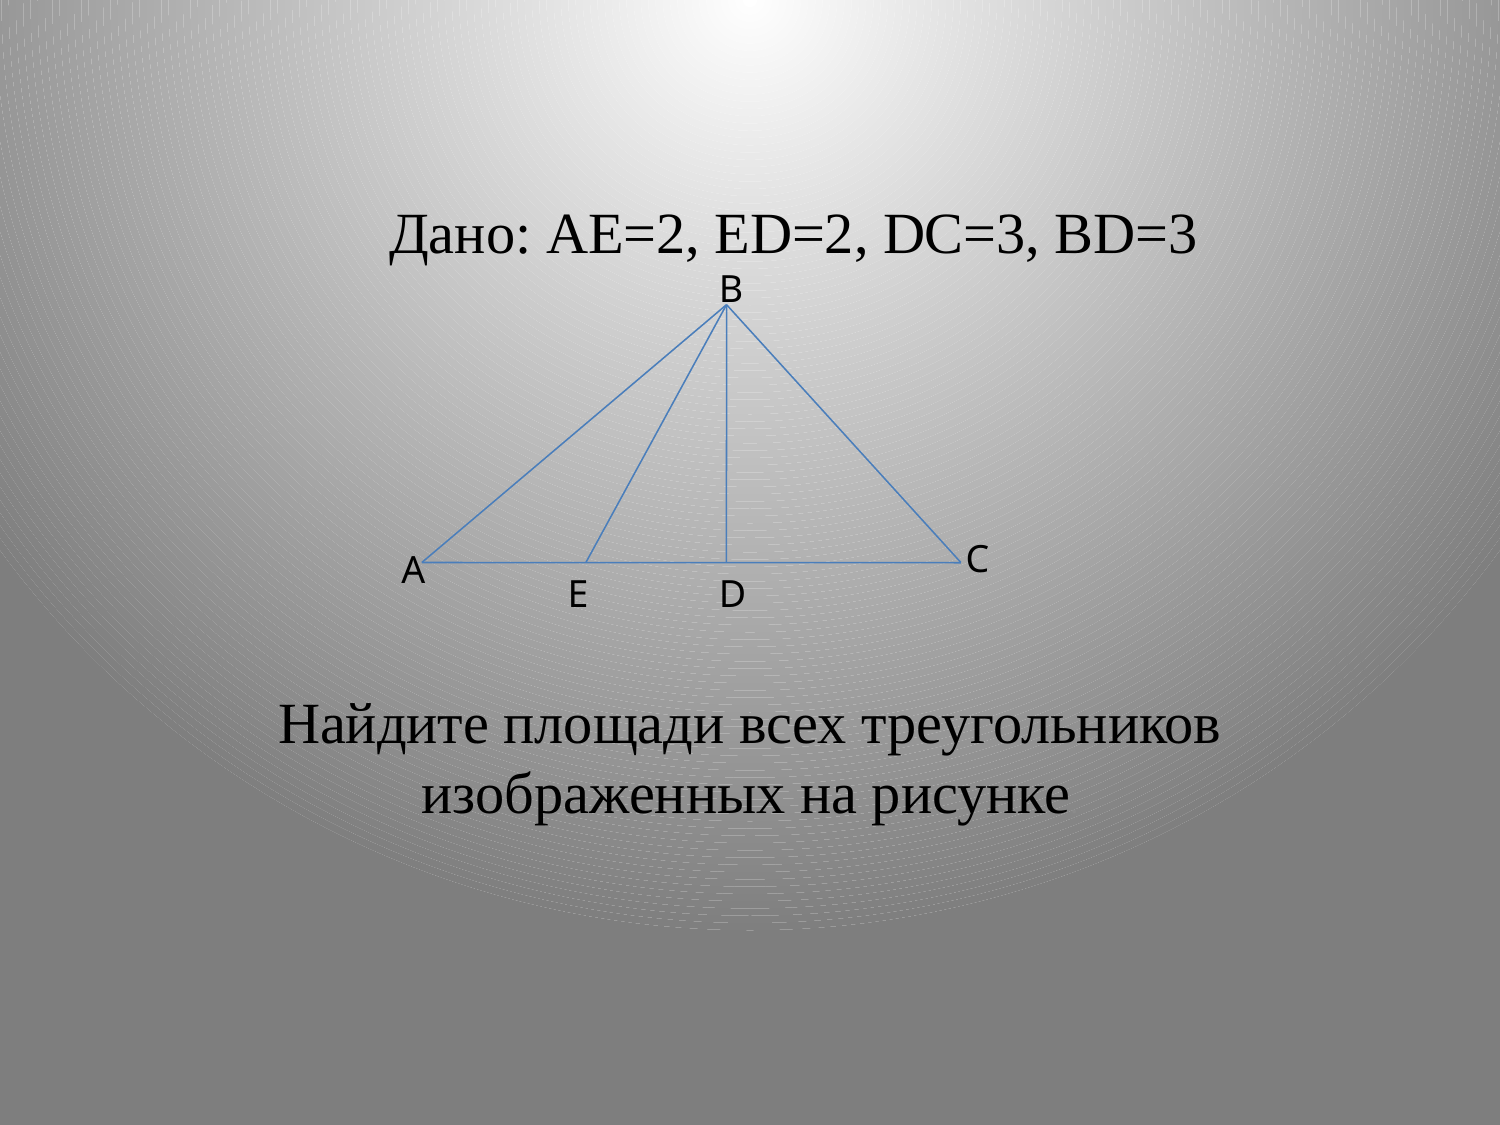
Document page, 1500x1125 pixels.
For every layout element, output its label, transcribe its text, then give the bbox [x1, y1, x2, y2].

text_box С [950, 527, 1005, 588]
text_box Е [552, 573, 604, 623]
text_box В [704, 257, 759, 314]
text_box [527, 363, 786, 505]
subtitle Дано: АЕ=2, ЕD=2, DС=3, BD=3 Найдите площади всех треугольников изображенных на рисунке. [225, 187, 1275, 961]
text_box D [704, 572, 762, 623]
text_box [714, 316, 973, 552]
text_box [421, 304, 727, 562]
text_box А [386, 538, 443, 599]
